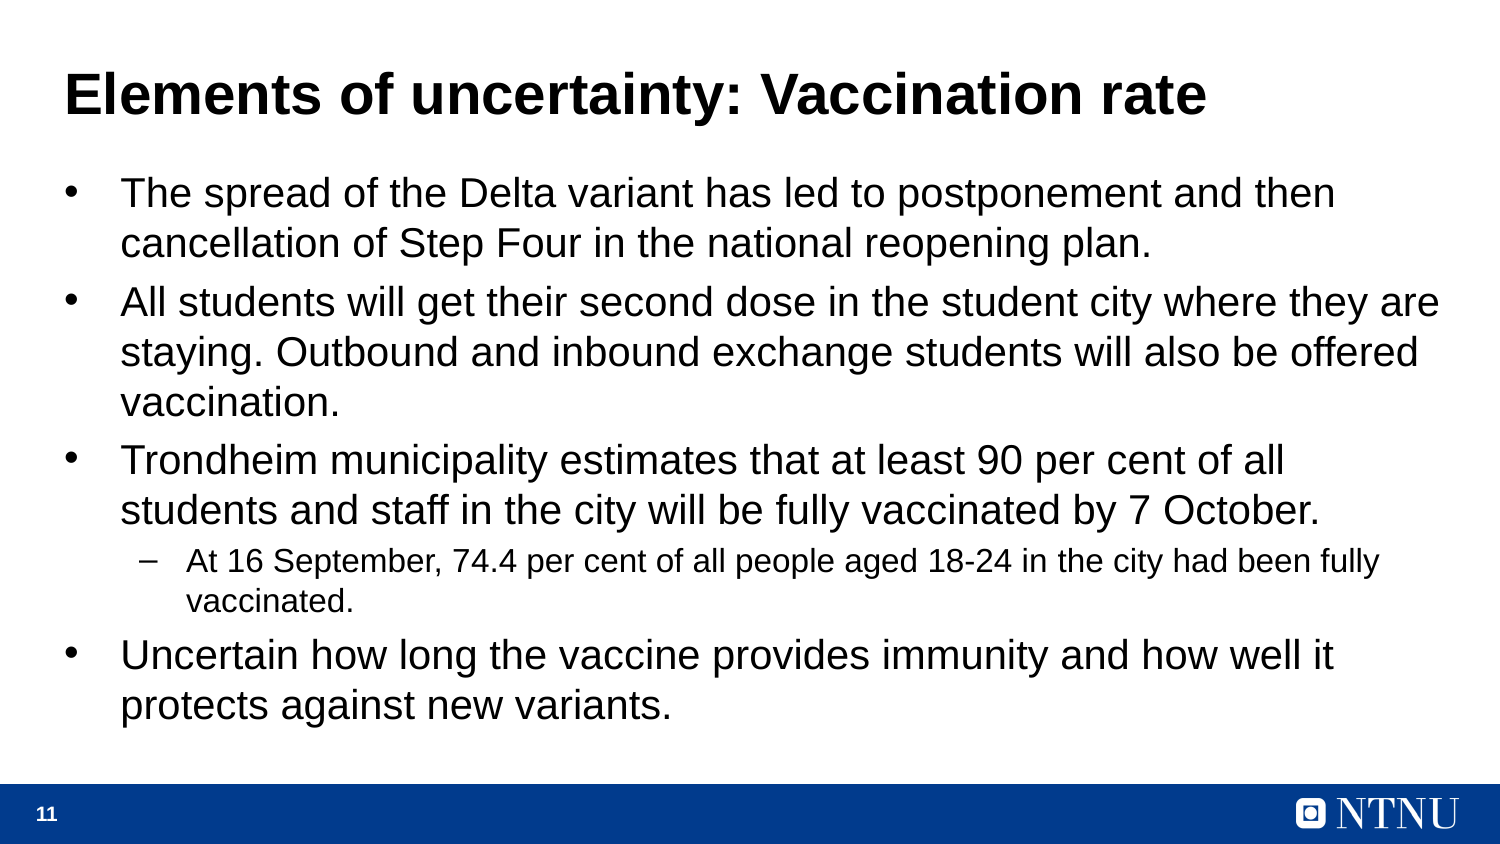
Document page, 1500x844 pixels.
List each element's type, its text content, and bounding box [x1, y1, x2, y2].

picture [0, 784, 1500, 844]
title Elements of uncertainty: Vaccination rate [49, 48, 1434, 135]
list The spread of the Delta variant has led to postponement and then cancellation of Step Four in the national reopening plan. All students will get their second dose in the student city where they are staying. Outbound and inbound exchange students will also be offered vaccination. Trondheim municipality estimates that at least 90 per cent of all students and staff in the city will be fully vaccinated by 7 October. At 16 September, 74.4 per cent of all people aged 18-24 in the city had been fully vaccinated. Uncertain how long the vaccine provides immunity and how well it protects against new variants. [49, 158, 1461, 739]
